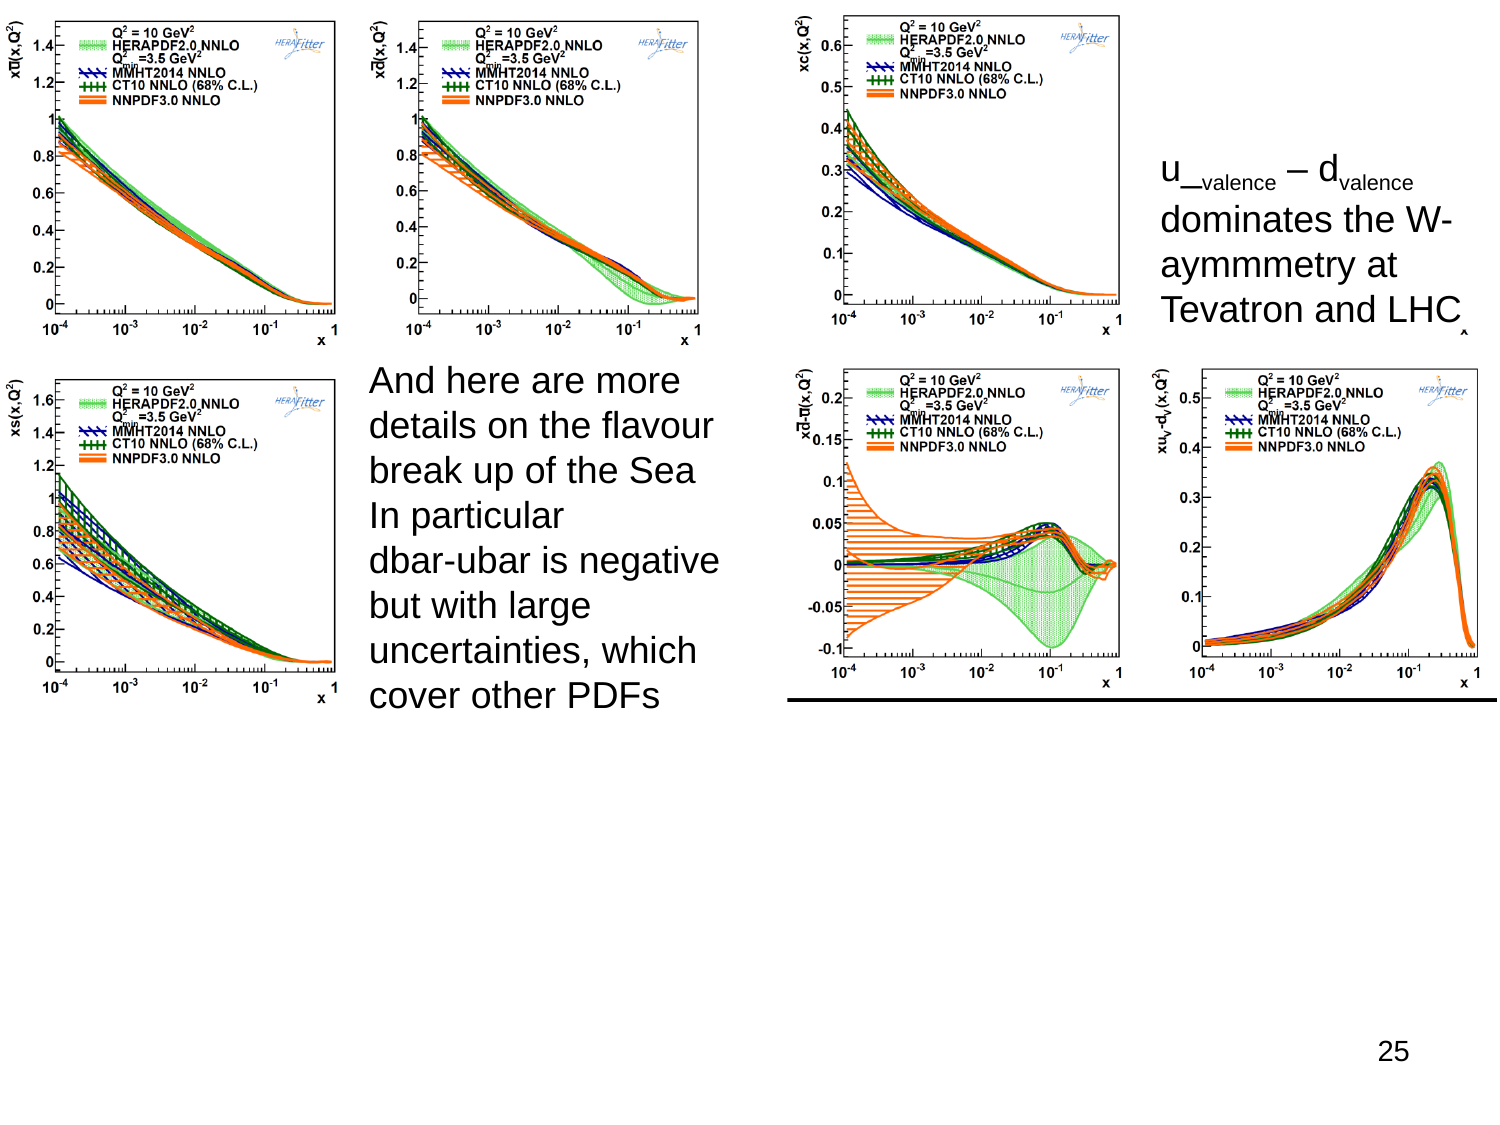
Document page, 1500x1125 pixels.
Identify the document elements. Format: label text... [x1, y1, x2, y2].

picture [787, 0, 1497, 702]
text_box And here are more details on the flavour break up of the Sea In particular dbar-ubar is negative but with large uncertainties, which cover other PDFs [354, 348, 788, 769]
picture [0, 0, 709, 713]
slide_number 25 [1074, 1024, 1426, 1103]
